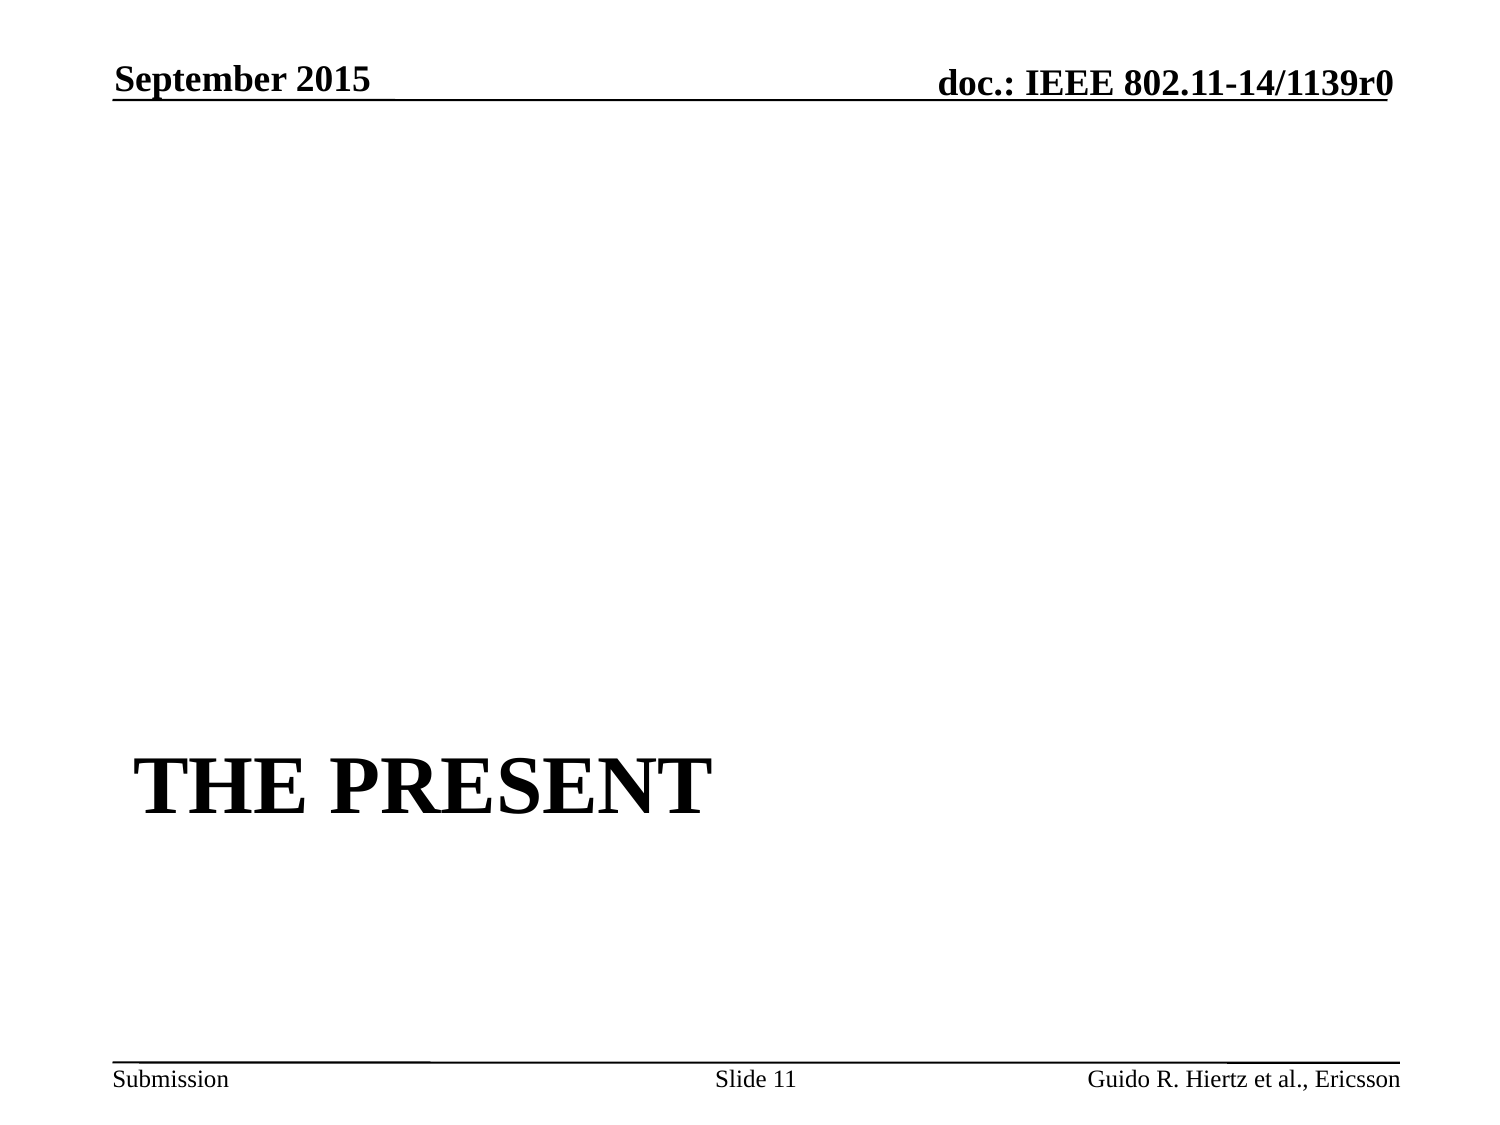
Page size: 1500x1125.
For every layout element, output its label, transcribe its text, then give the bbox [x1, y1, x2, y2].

title The Present [118, 722, 1394, 947]
slide_number Slide 11 [712, 1061, 800, 1123]
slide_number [114, 54, 423, 100]
footer Guido R. Hiertz et al., Ericsson [878, 1061, 1402, 1093]
